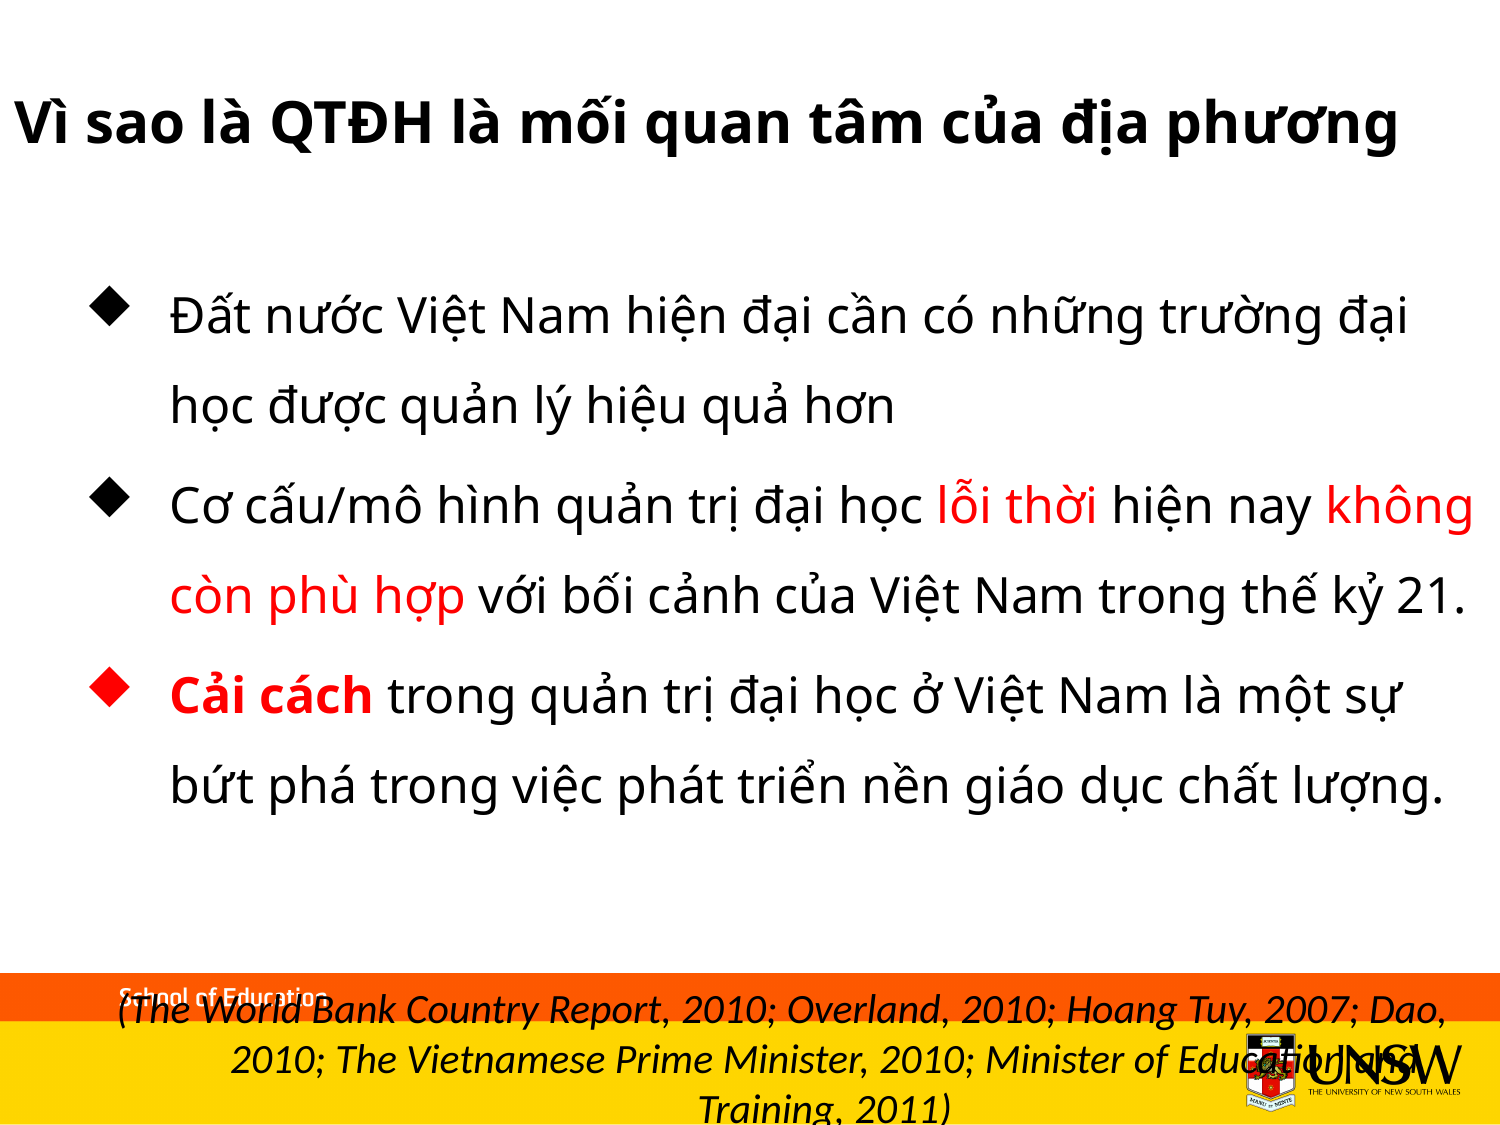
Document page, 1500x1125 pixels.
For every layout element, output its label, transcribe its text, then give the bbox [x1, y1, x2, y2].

list Đất nước Việt Nam hiện đại cần có những trường đại học được quản lý hiệu quả hơn Cơ cấu/mô hình quản trị đại học lỗi thời hiện nay không còn phù hợp với bối cảnh của Việt Nam trong thế kỷ 21. Cải cách trong quản trị đại học ở Việt Nam là một sự bứt phá trong việc phát triển nền giáo dục chất lượng. (The World Bank Country Report, 2010; Overland, 2010; Hoang Tuy, 2007; Dao, 2010; The Vietnamese Prime Minister, 2010; Minister of Education and Training, 2011) [70, 175, 1496, 903]
picture [0, 973, 1500, 1125]
title Vì sao là QTĐH là mối quan tâm của địa phương [0, 78, 1463, 209]
